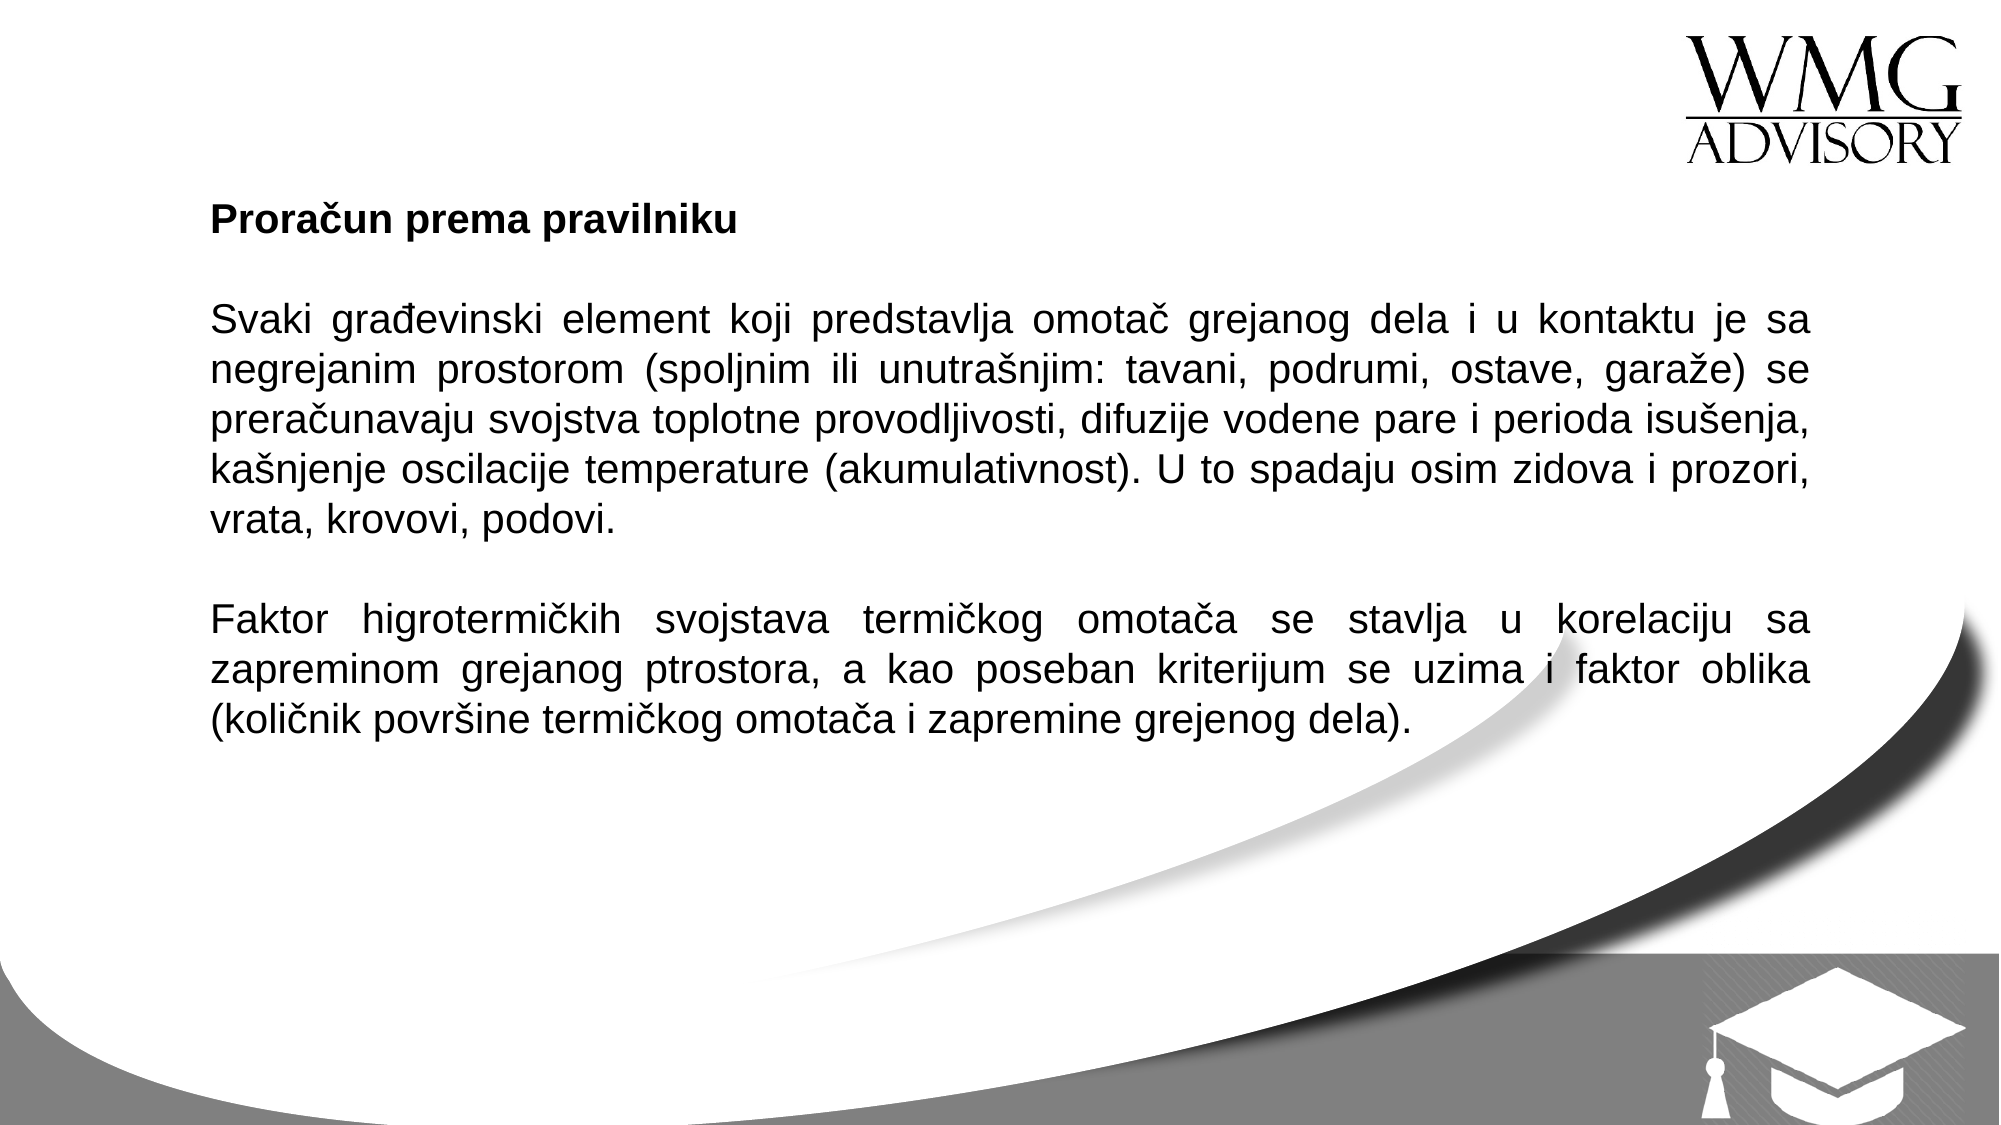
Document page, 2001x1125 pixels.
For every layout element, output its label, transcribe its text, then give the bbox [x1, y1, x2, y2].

picture [1681, 36, 1966, 166]
text_box Proračun prema pravilniku Svaki građevinski element koji predstavlja omotač grejanog dela i u kontaktu je sa negrejanim prostorom (spoljnim ili unutrašnjim: tavani, podrumi, ostave, garaže) se preračunavaju svojstva toplotne provodljivosti, difuzije vodene pare i perioda isušenja, kašnjenje oscilacije temperature (akumulativnost). U to spadaju osim zidova i prozori, vrata, krovovi, podovi. Faktor higrotermičkih svojstava termičkog omotača se stavlja u korelaciju sa zapreminom grejanog ptrostora, a kao poseban kriterijum se uzima i faktor oblika (količnik površine termičkog omotača i zapremine grejenog dela). [195, 134, 1827, 750]
